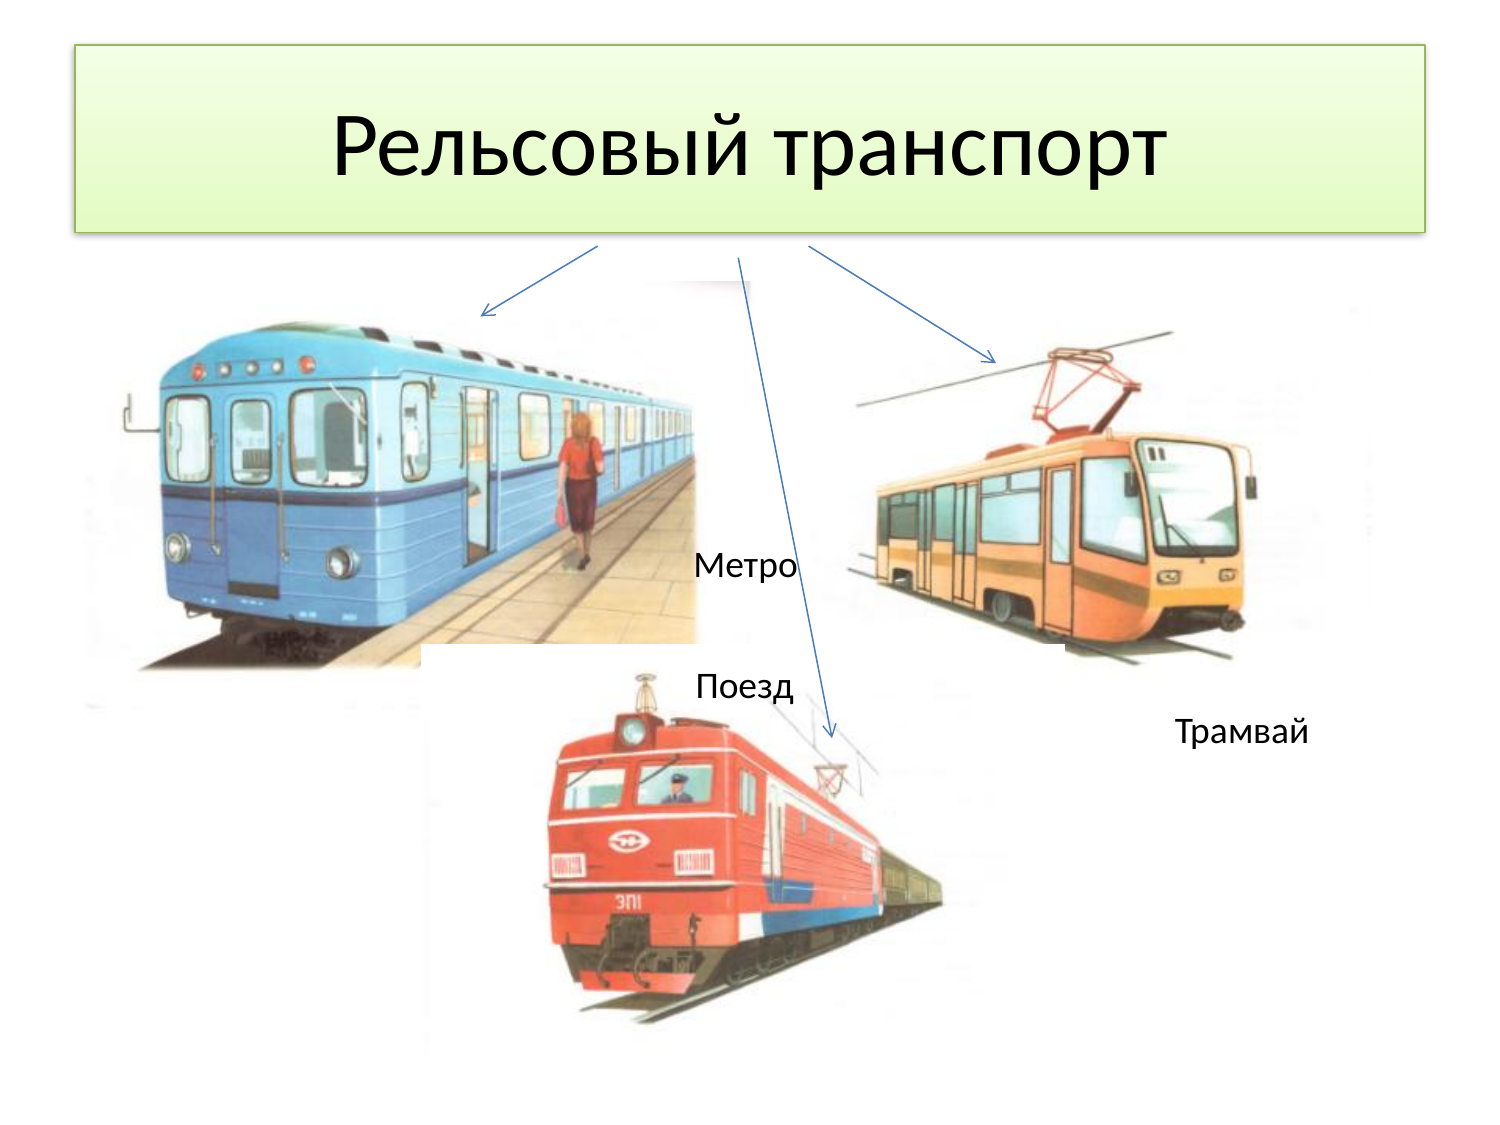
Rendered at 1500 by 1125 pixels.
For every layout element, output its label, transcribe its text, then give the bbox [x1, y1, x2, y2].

text_box Трамвай [1160, 715, 1371, 759]
picture [81, 280, 1377, 1061]
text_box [544, 450, 1026, 546]
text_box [480, 245, 598, 317]
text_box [808, 245, 997, 364]
title Рельсовый транспорт [74, 44, 1426, 233]
